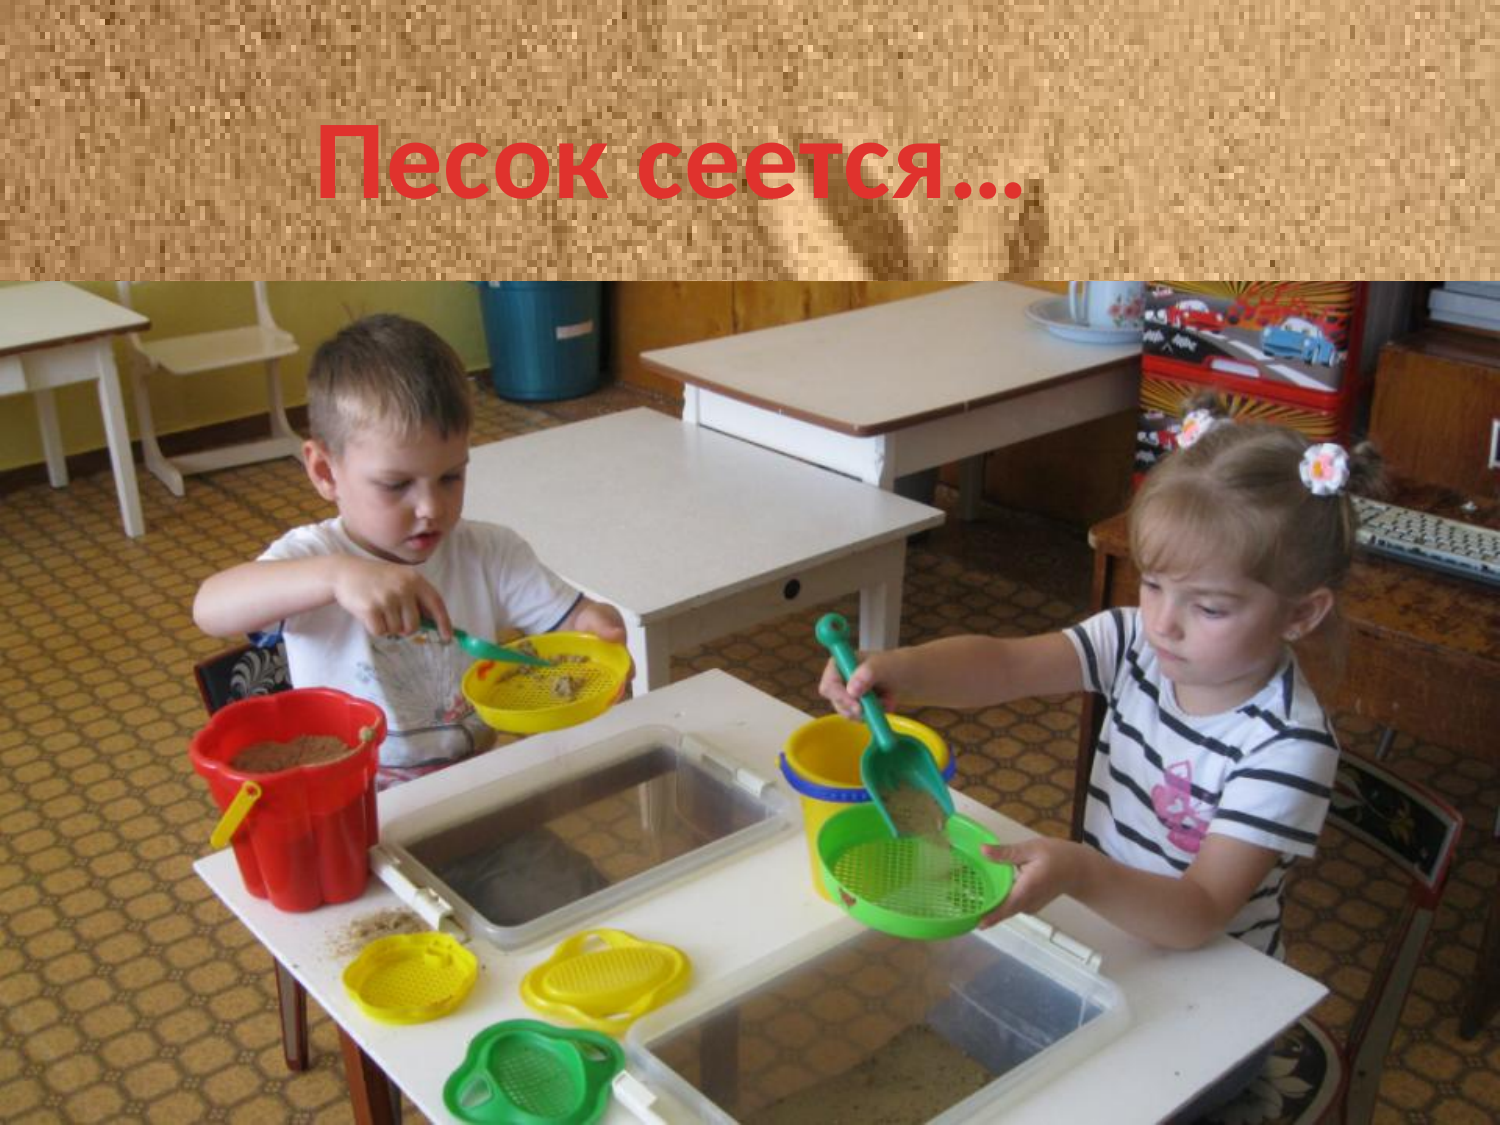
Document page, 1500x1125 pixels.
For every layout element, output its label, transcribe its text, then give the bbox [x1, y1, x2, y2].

picture [0, 0, 1500, 1125]
text_box Песок сеется… [299, 78, 1045, 229]
